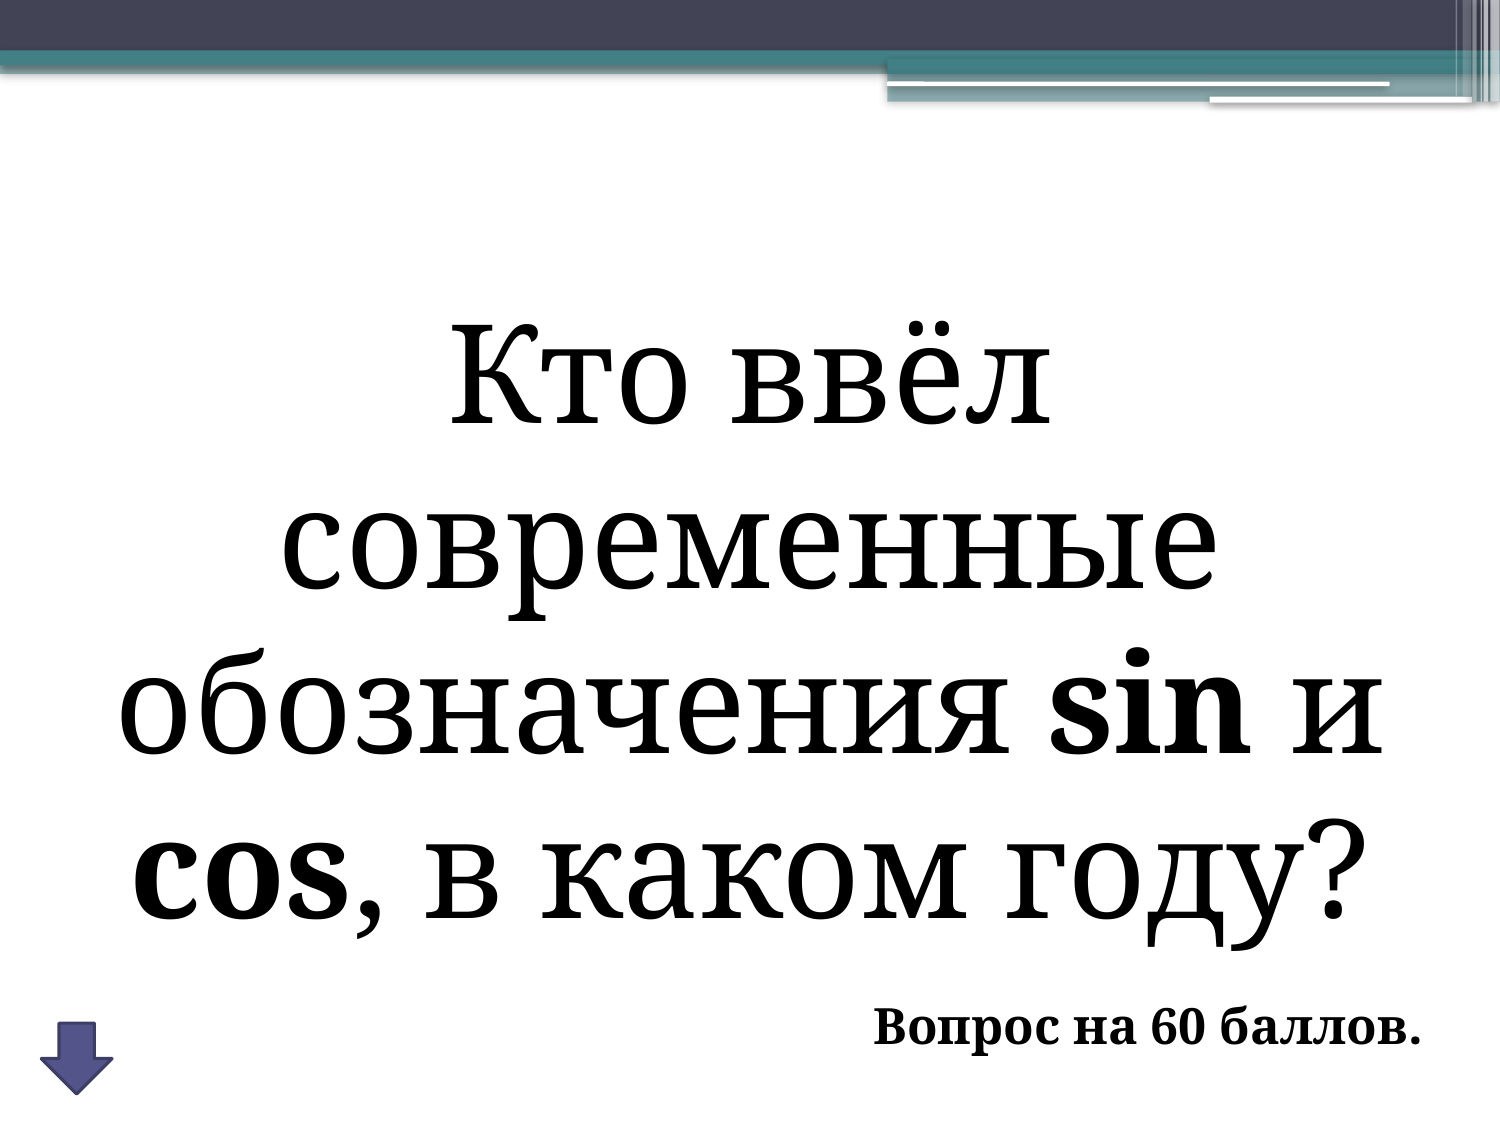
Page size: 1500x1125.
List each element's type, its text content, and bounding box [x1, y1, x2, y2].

text_box Кто ввёл современные обозначения sin и cos, в каком году? [0, 278, 1500, 954]
text_box Вопрос на 60 баллов. [858, 987, 1439, 1063]
text_box [39, 1021, 114, 1096]
